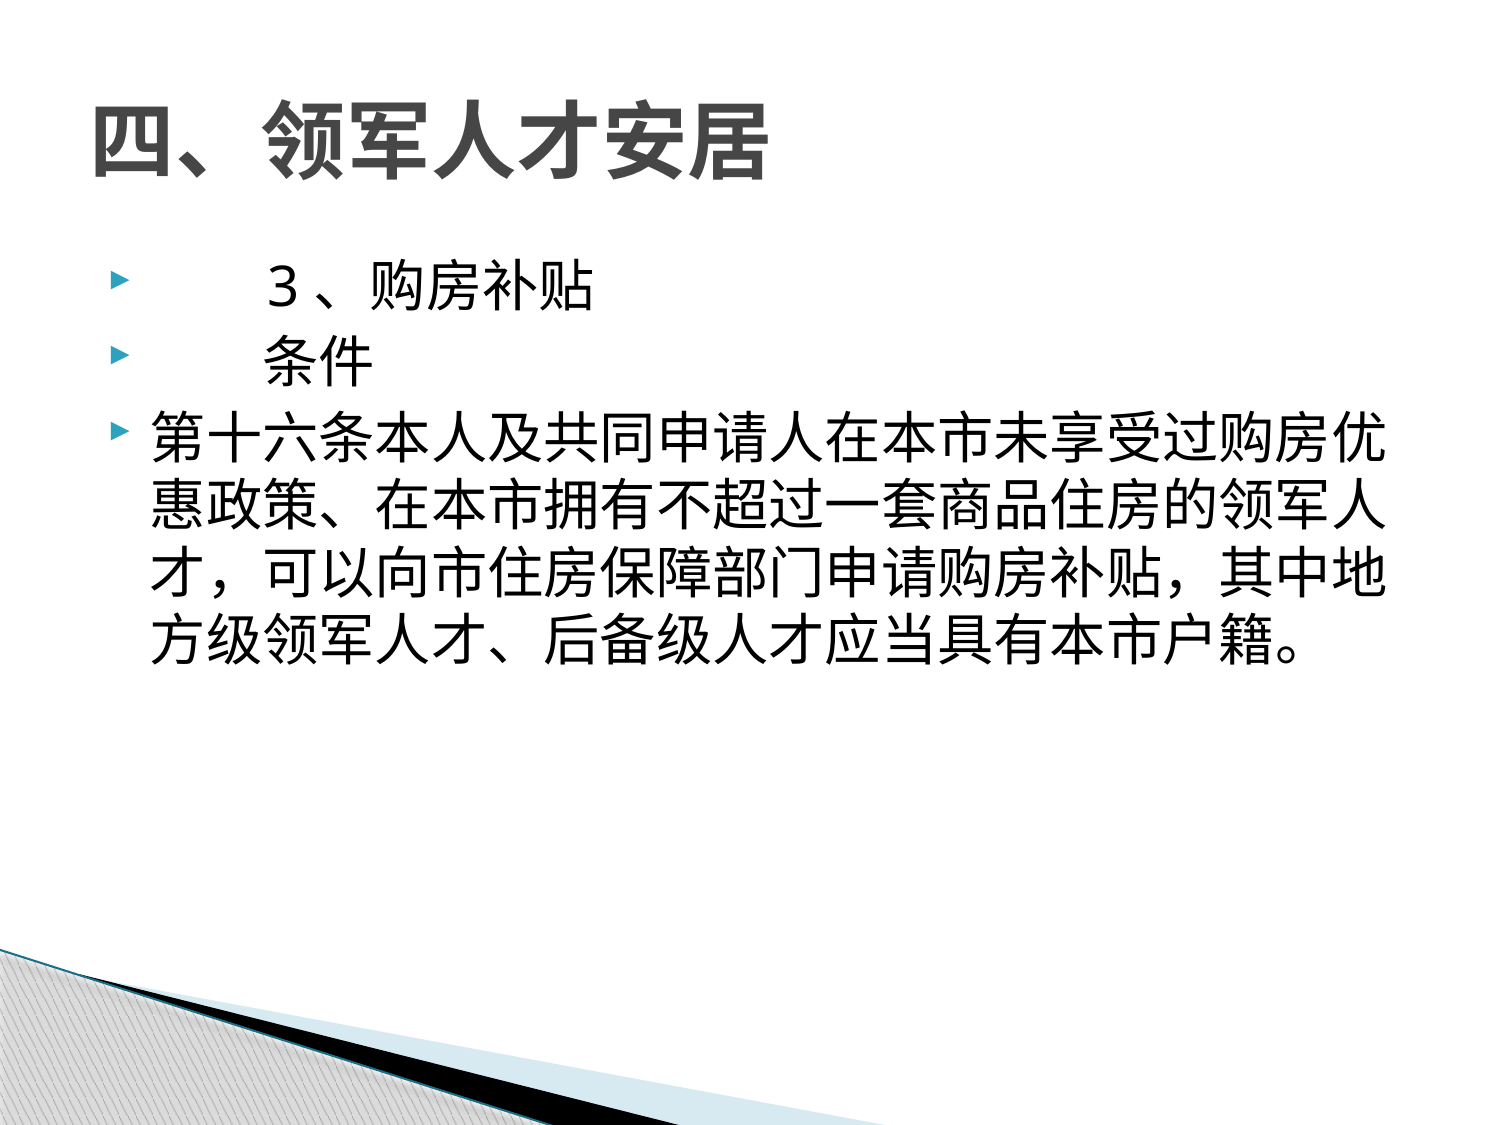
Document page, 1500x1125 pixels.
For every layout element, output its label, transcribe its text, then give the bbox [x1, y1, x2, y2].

list 3、购房补贴 条件 第十六条本人及共同申请人在本市未享受过购房优惠政策、在本市拥有不超过一套商品住房的领军人才，可以向市住房保障部门申请购房补贴，其中地方级领军人才、后备级人才应当具有本市户籍。 [75, 243, 1425, 986]
title 四、领军人才安居 [75, 45, 1425, 233]
